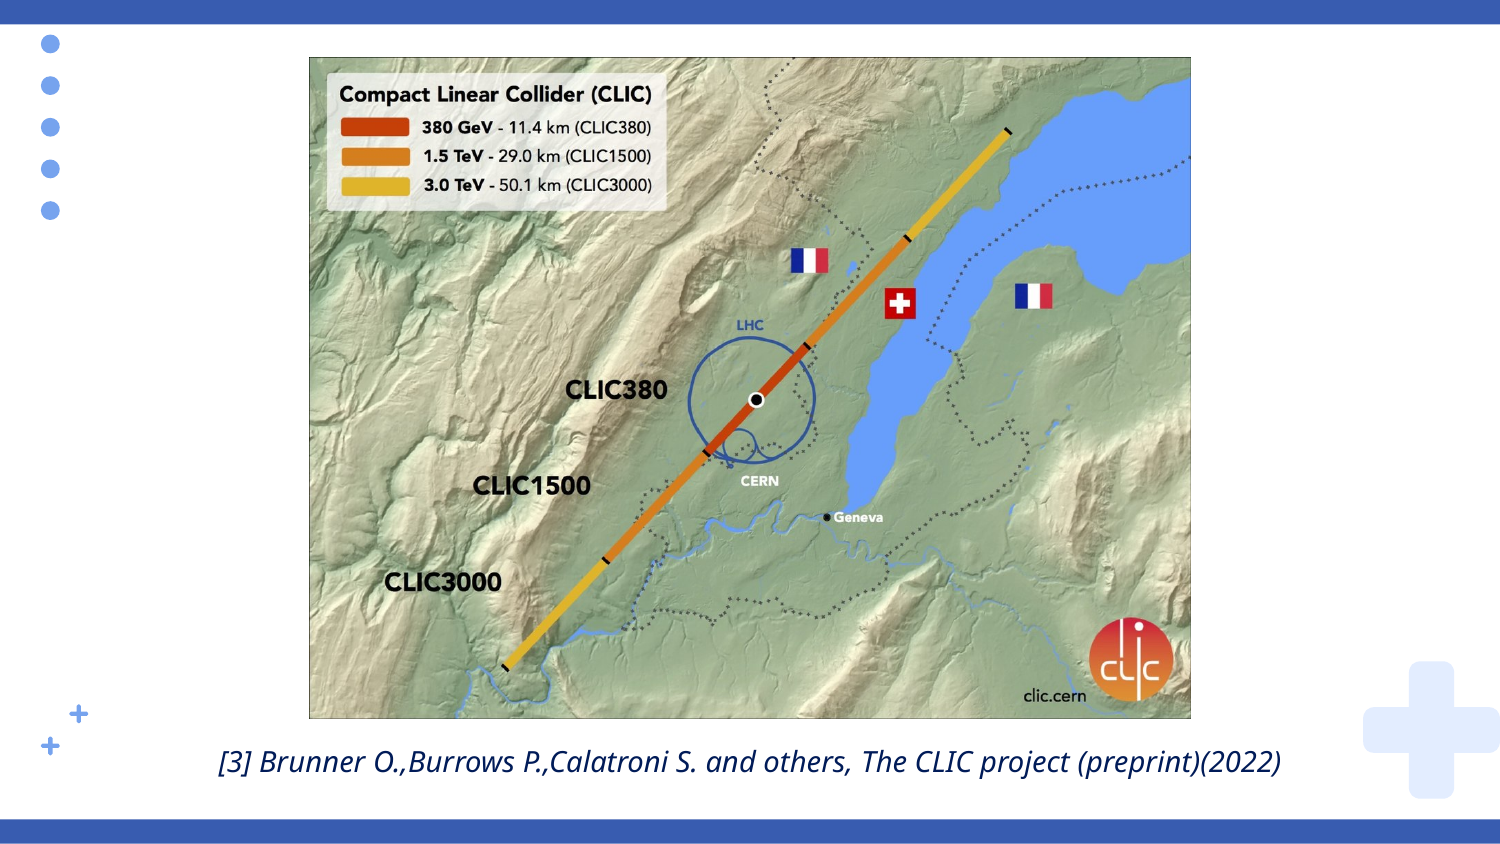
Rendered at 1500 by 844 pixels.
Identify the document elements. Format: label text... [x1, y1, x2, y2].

text_box [3] Brunner O.,Burrows P.,Calatroni S. and others, The CLIC project (preprint)(2022) [85, 735, 1415, 786]
picture [308, 57, 1192, 719]
